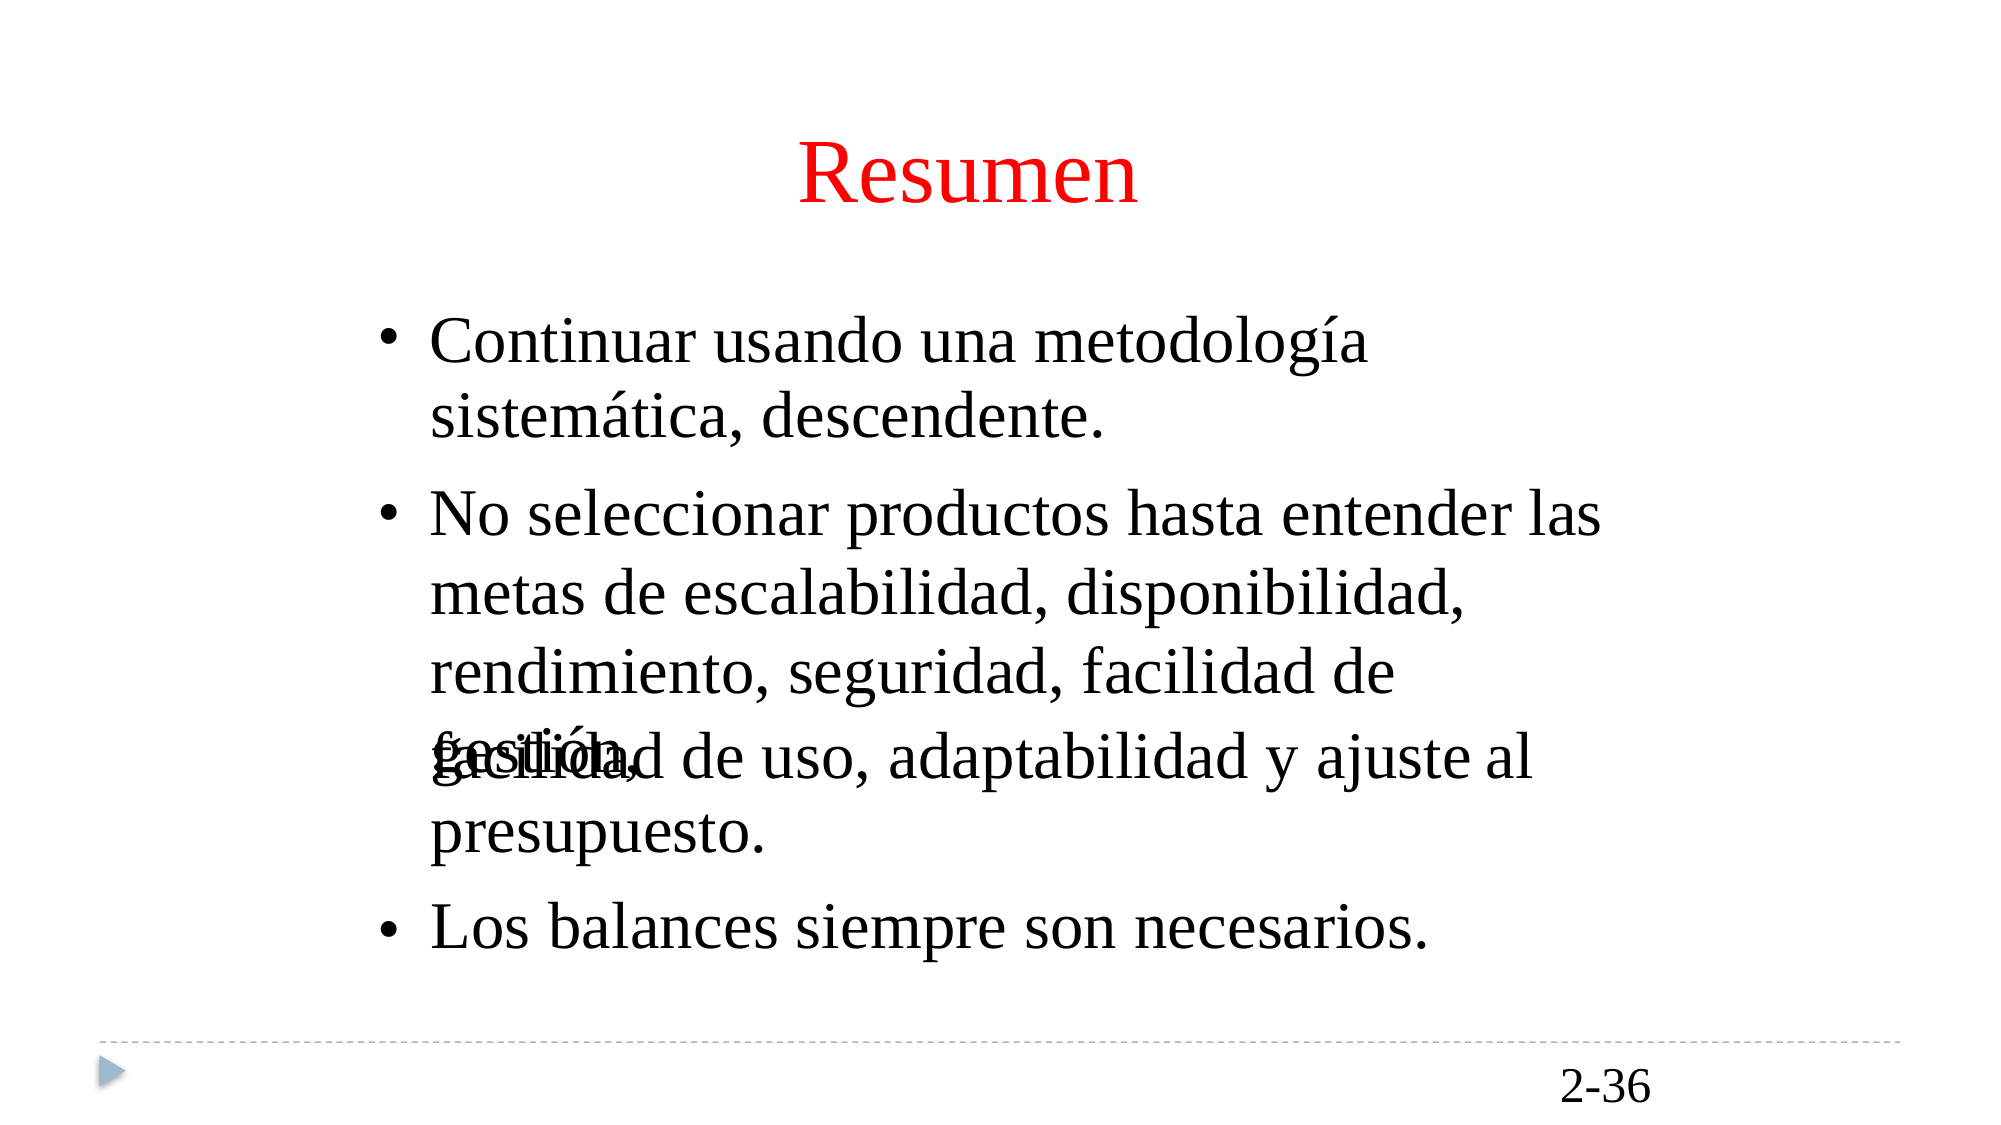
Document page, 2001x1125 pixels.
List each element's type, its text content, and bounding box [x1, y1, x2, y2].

text_box Continuar usando una metodología sistemática, descendente. No seleccionar productos hasta entender las metas de escalabilidad, disponibilidad, rendimiento, seguridad, facilidad de gestión, [427, 306, 1631, 713]
text_box facilidad de uso, adaptabilidad y ajuste presupuesto. Los balances siempre son necesarios. [428, 721, 1481, 970]
text_box Resumen [787, 124, 1147, 221]
text_box • [375, 477, 413, 549]
text_box • [375, 894, 413, 966]
text_box al [1483, 721, 1547, 793]
text_box 2-36 [1557, 1059, 1661, 1114]
text_box • [375, 301, 413, 373]
